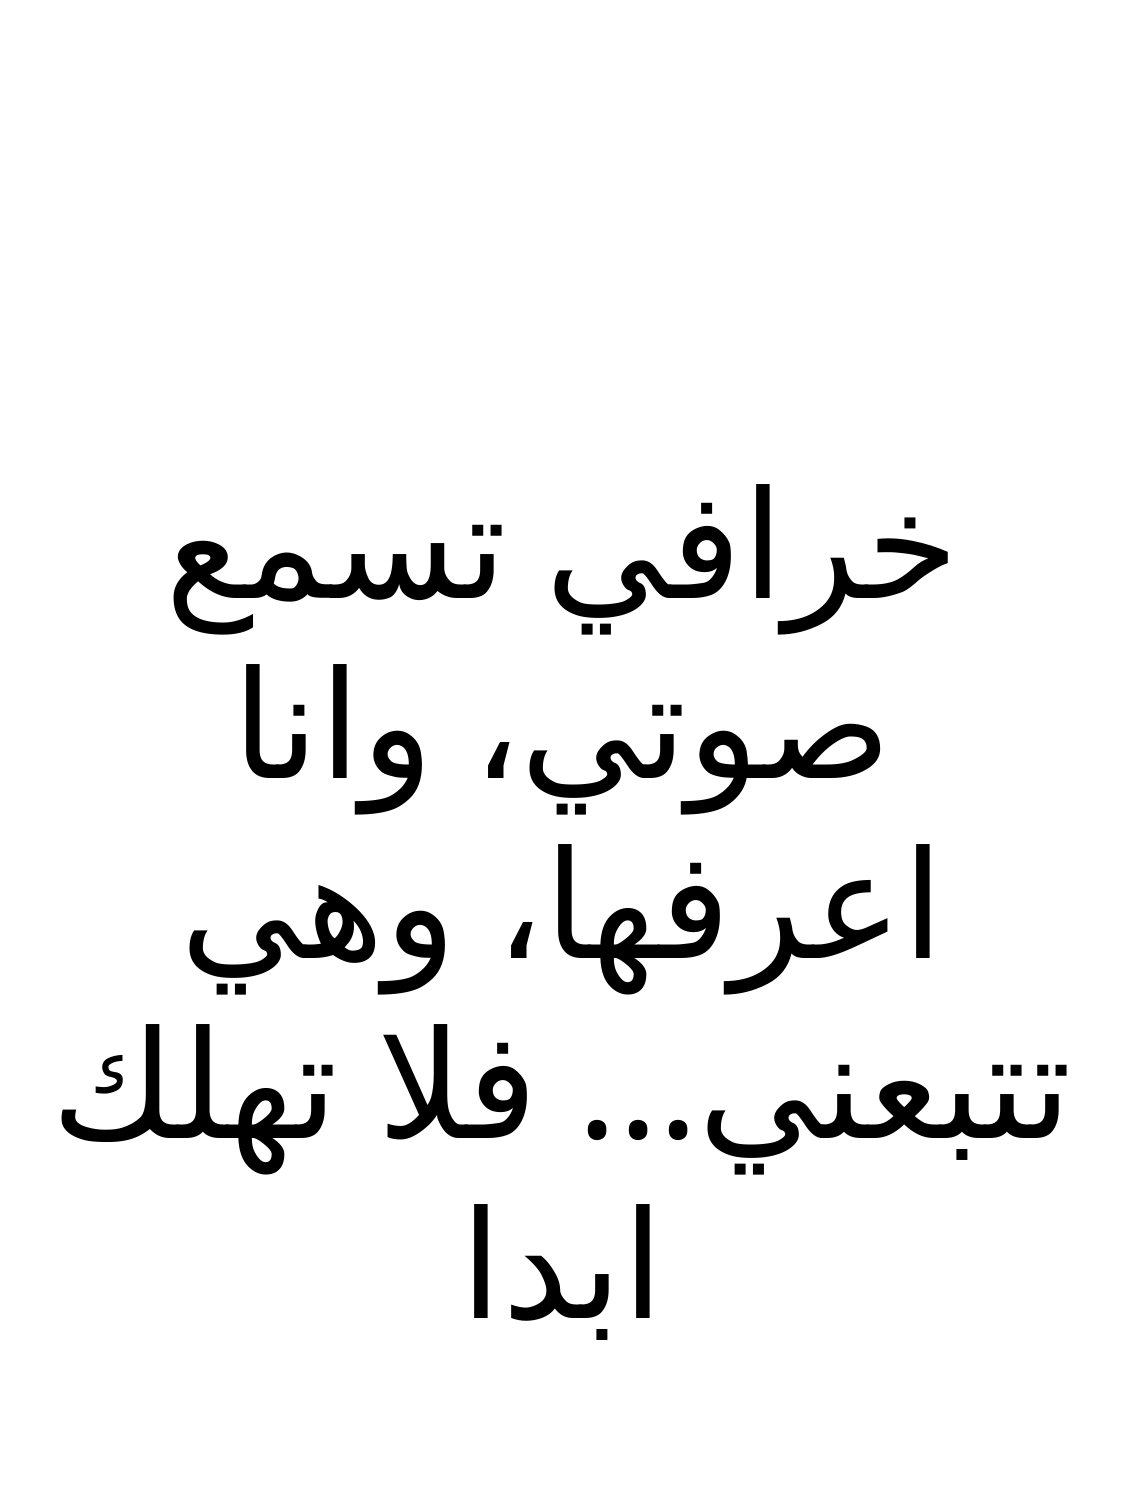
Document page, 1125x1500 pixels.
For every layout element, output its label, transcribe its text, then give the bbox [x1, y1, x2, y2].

list خرافي تسمع صوتي، وانا اعرفها، وهي تتبعني... فلا تهلك ابدا [18, 440, 1107, 1154]
